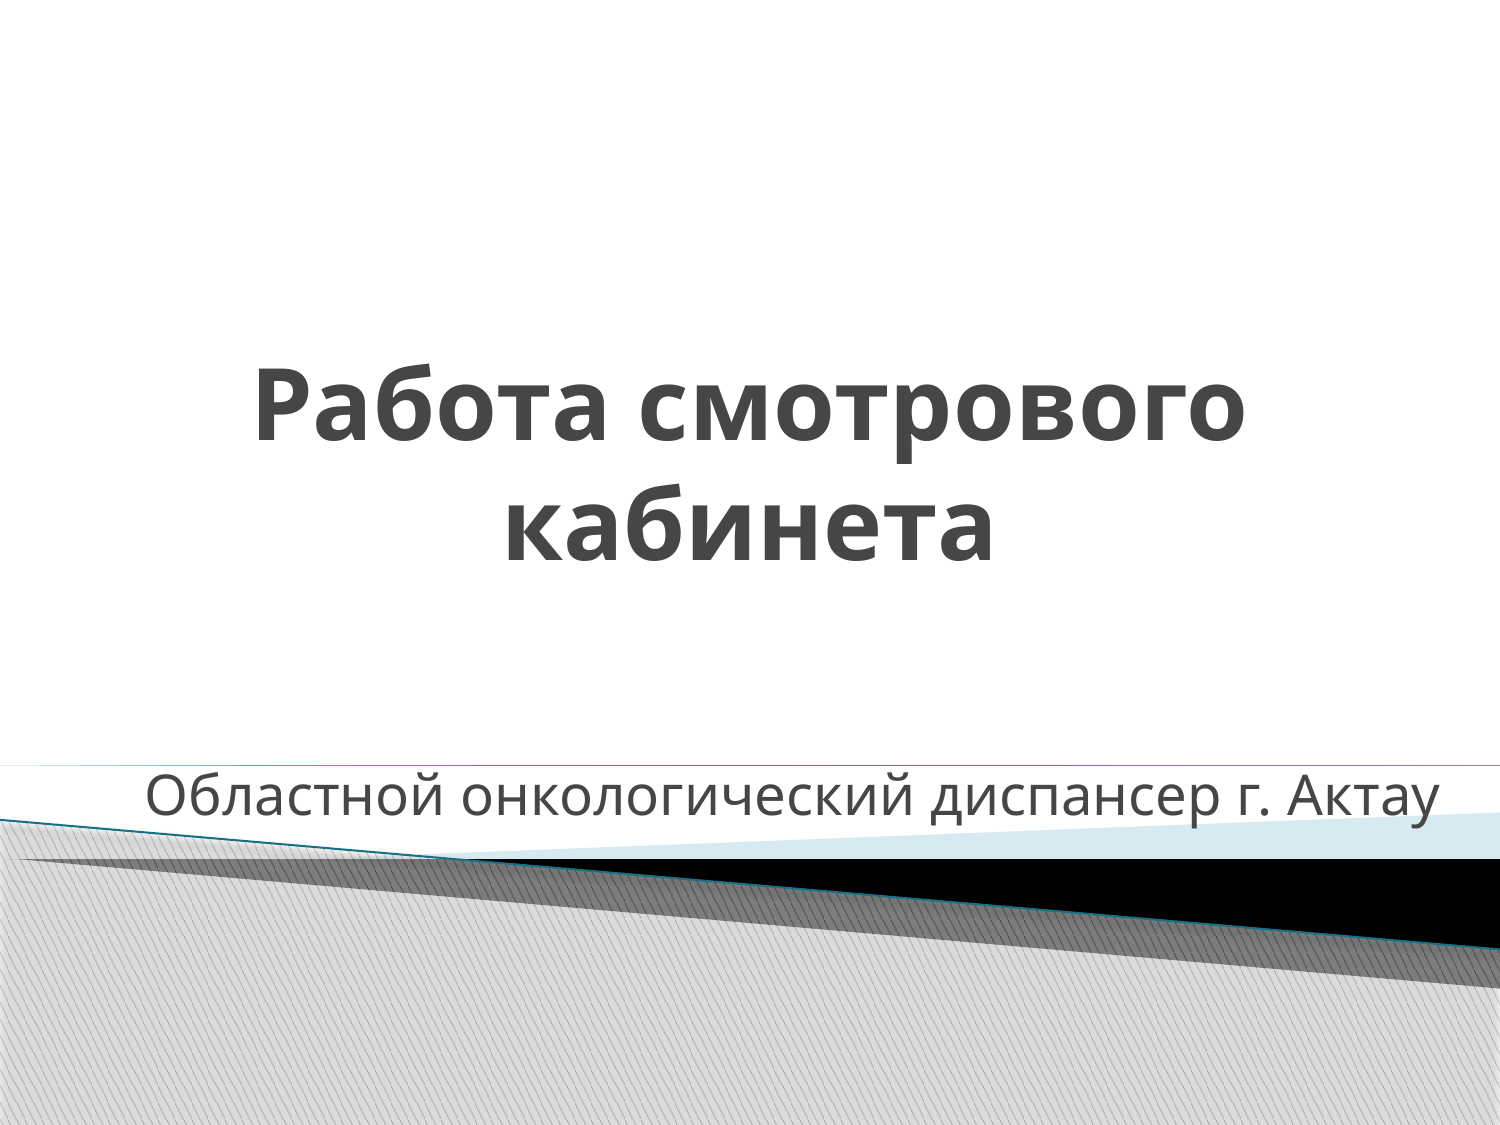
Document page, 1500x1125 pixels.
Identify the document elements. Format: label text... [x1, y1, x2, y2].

picture [5, 859, 1500, 989]
subtitle Областной онкологический диспансер г. Актау [29, 751, 1459, 858]
title Работа смотрового кабинета [112, 287, 1388, 588]
